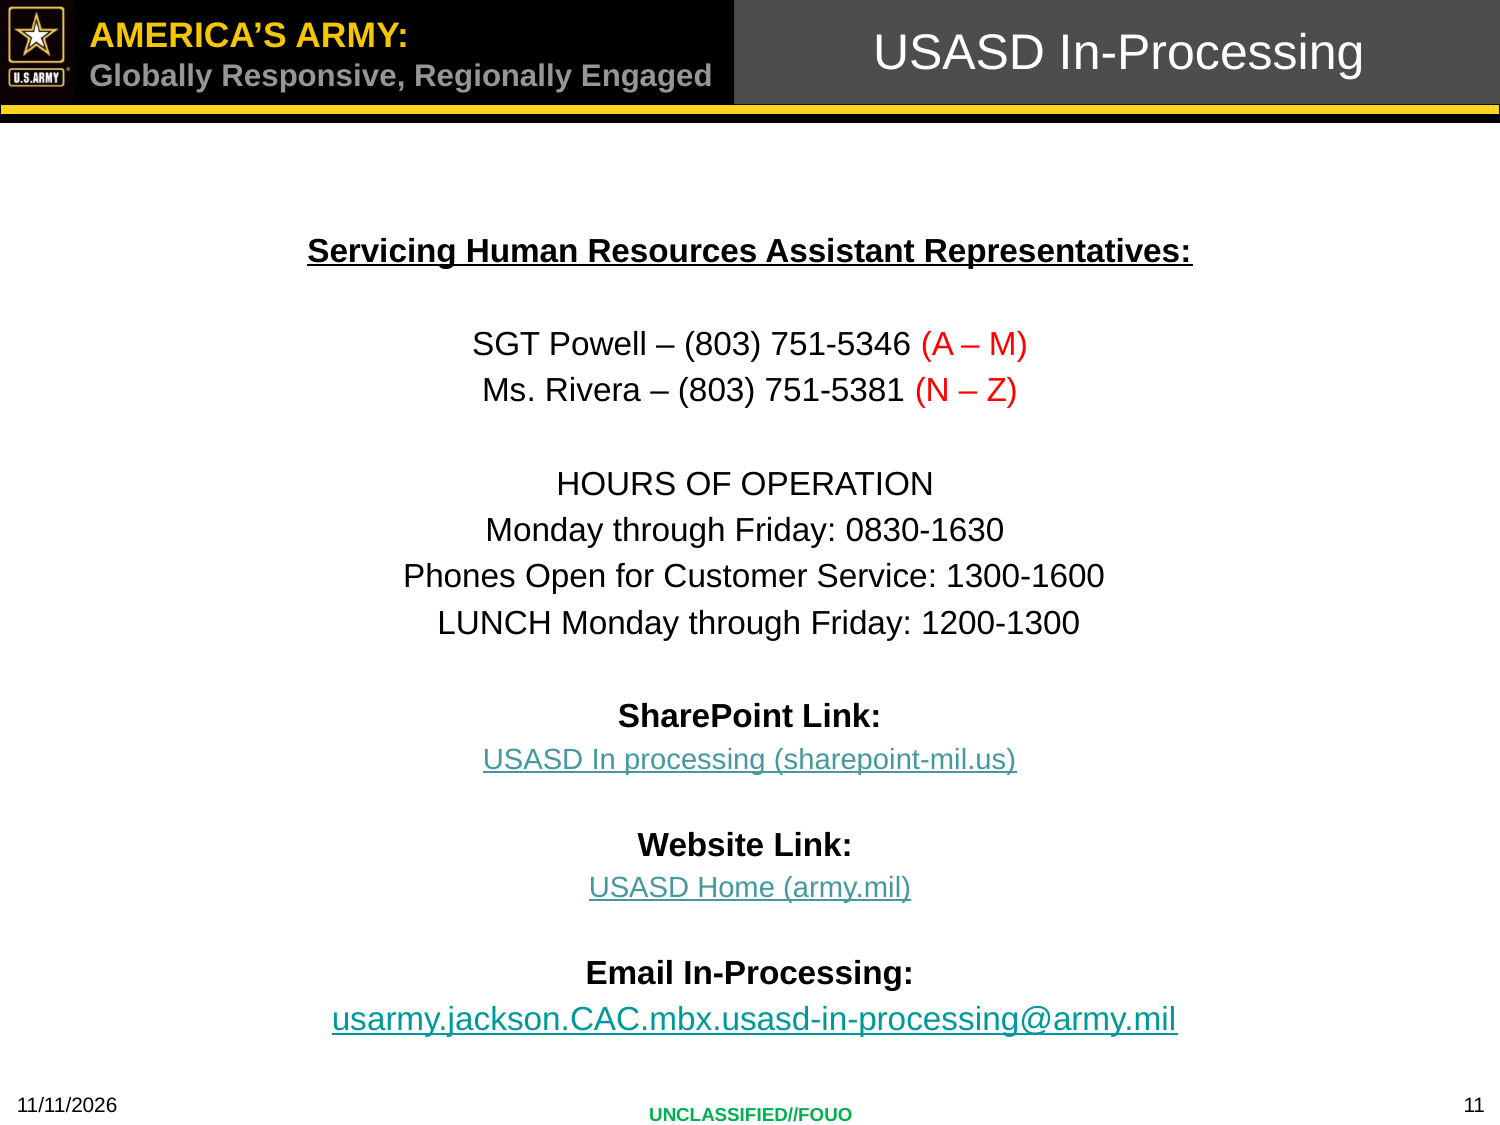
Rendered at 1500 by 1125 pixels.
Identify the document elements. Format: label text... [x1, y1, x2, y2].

picture [0, 0, 74, 103]
title USASD In-Processing [737, 0, 1500, 100]
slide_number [0, 1084, 350, 1125]
slide_number 11 [1149, 1084, 1500, 1125]
list Servicing Human Resources Assistant Representatives: SGT Powell – (803) 751-5346 (A – M) Ms. Rivera – (803) 751-5381 (N – Z) HOURS OF OPERATION Monday through Friday: 0830-1630 Phones Open for Customer Service: 1300-1600 LUNCH Monday through Friday: 1200-1300 SharePoint Link: USASD In processing (sharepoint-mil.us) Website Link: USASD Home (army.mil) Email In-Processing: usarmy.jackson.CAC.mbx.usasd-in-processing@army.mil [75, 174, 1425, 1085]
